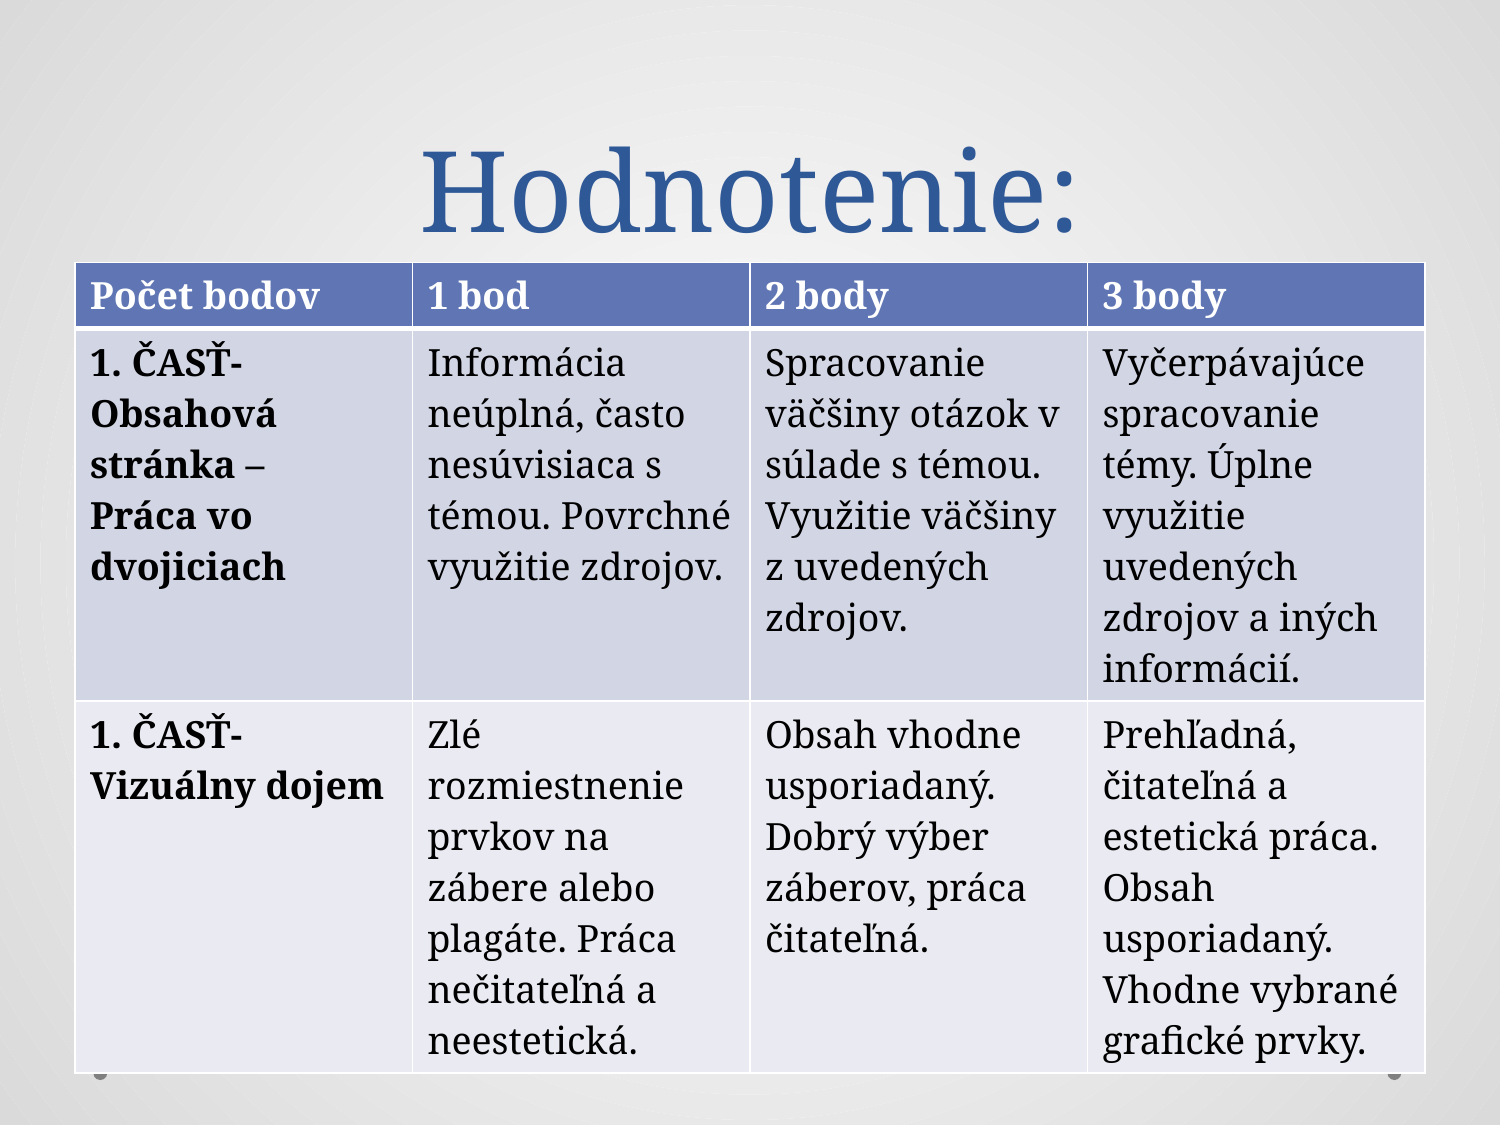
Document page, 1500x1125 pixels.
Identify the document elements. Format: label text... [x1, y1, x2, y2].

table_cell Obsah vhodne usporiadaný. Dobrý výber záberov, práca čitateľná. [751, 702, 1087, 1072]
table_header Počet bodov [76, 263, 412, 326]
table_cell Spracovanie väčšiny otázok v súlade s témou. Využitie väčšiny z uvedených zdrojov. [751, 331, 1087, 700]
title Hodnotenie: [75, 0, 1425, 262]
table_cell 1. ČASŤ- Obsahová stránka – Práca vo dvojiciach [76, 331, 412, 700]
table_header 1 bod [413, 263, 749, 326]
table_cell Informácia neúplná, často nesúvisiaca s témou. Povrchné využitie zdrojov. [413, 331, 749, 700]
table_cell Prehľadná, čitateľná a estetická práca. Obsah usporiadaný. Vhodne vybrané grafické prvky. [1088, 702, 1424, 1072]
table_header 3 body [1088, 263, 1424, 326]
table_cell 1. ČASŤ- Vizuálny dojem [76, 702, 412, 1072]
table_cell Zlé rozmiestnenie prvkov na zábere alebo plagáte. Práca nečitateľná a neestetická. [413, 702, 749, 1072]
table_header 2 body [751, 263, 1087, 326]
table_cell Vyčerpávajúce spracovanie témy. Úplne využitie uvedených zdrojov a iných informácií. [1088, 331, 1424, 700]
